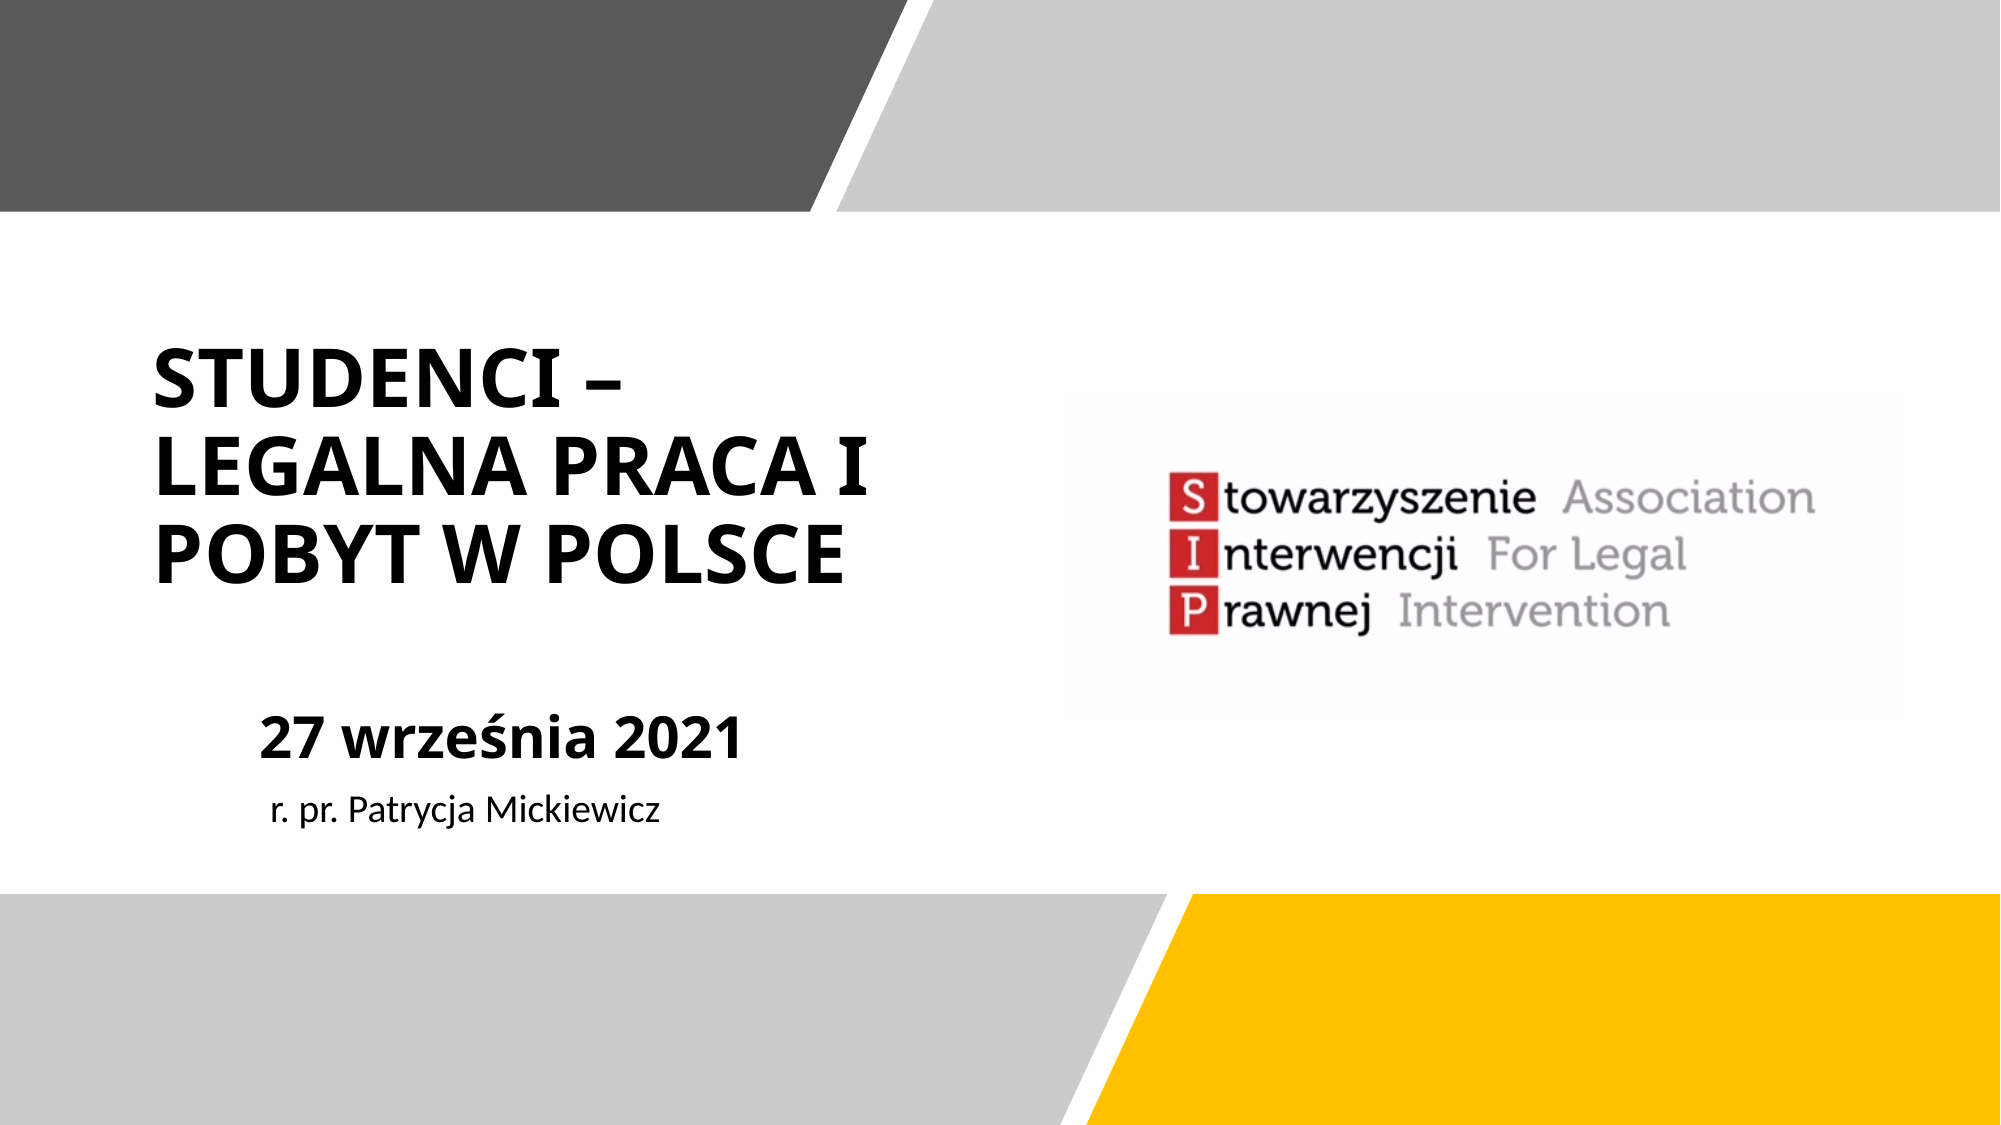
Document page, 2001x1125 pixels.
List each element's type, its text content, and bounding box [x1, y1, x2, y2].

text_box [834, 0, 2000, 213]
picture [1067, 396, 1901, 718]
title STUDENCI – LEGALNA PRACA I POBYT W POLSCE 27 września 2021 [138, 271, 908, 785]
text_box [0, 0, 909, 213]
subtitle r. pr. Patrycja Mickiewicz [138, 717, 895, 844]
text_box [1085, 893, 2000, 1125]
text_box [0, 893, 1169, 1125]
